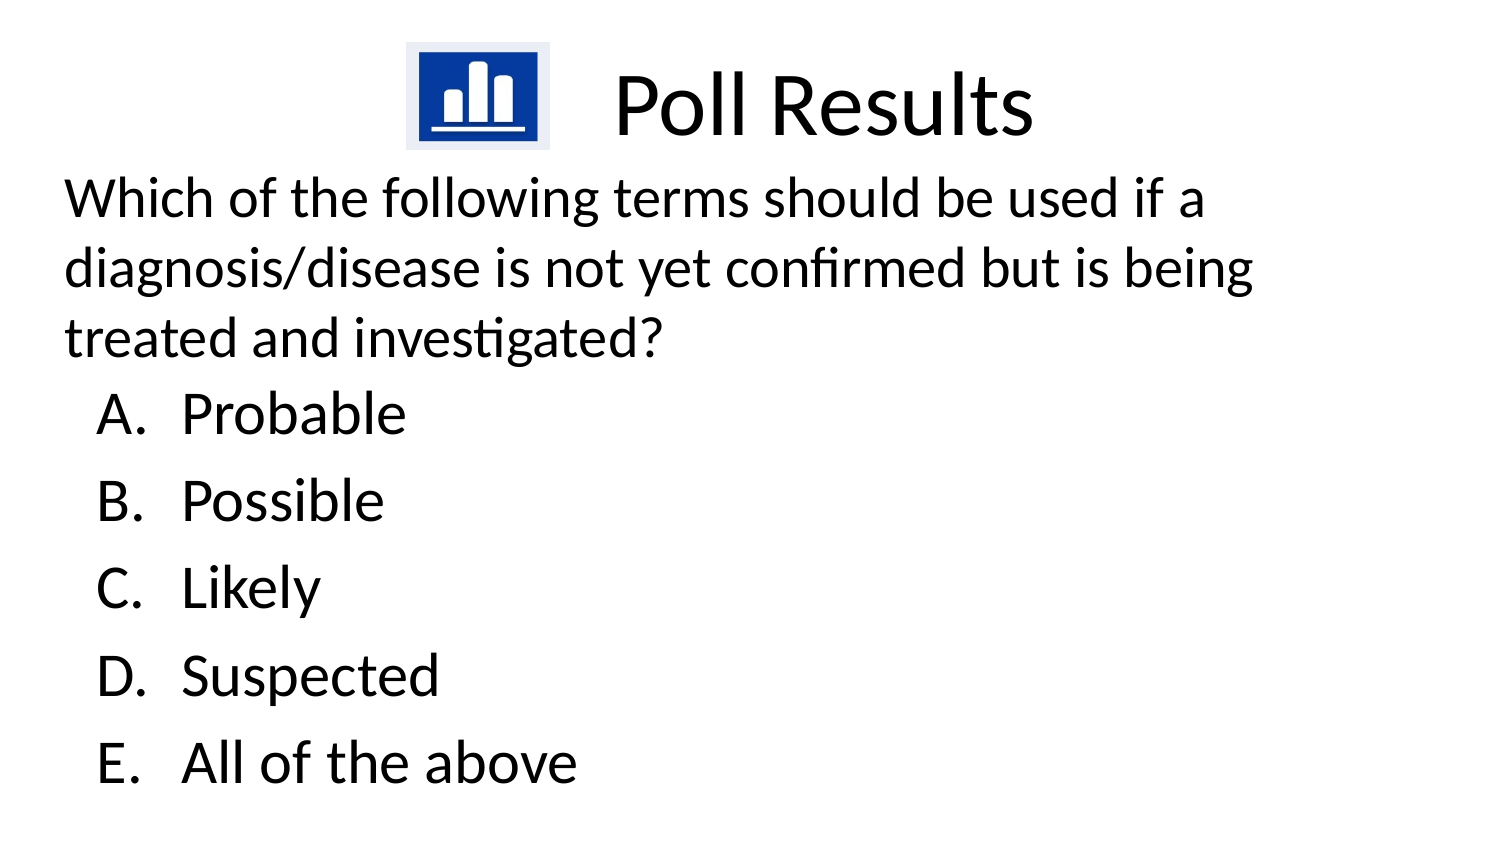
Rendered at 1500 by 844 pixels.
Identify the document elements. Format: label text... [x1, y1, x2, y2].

picture [405, 41, 551, 151]
text_box Which of the following terms should be used if a diagnosis/disease is not yet confirmed but is being treated and investigated? [49, 151, 1463, 377]
title Poll Results [150, 28, 1500, 169]
list Probable Possible Likely Suspected All of the above [0, 364, 676, 817]
